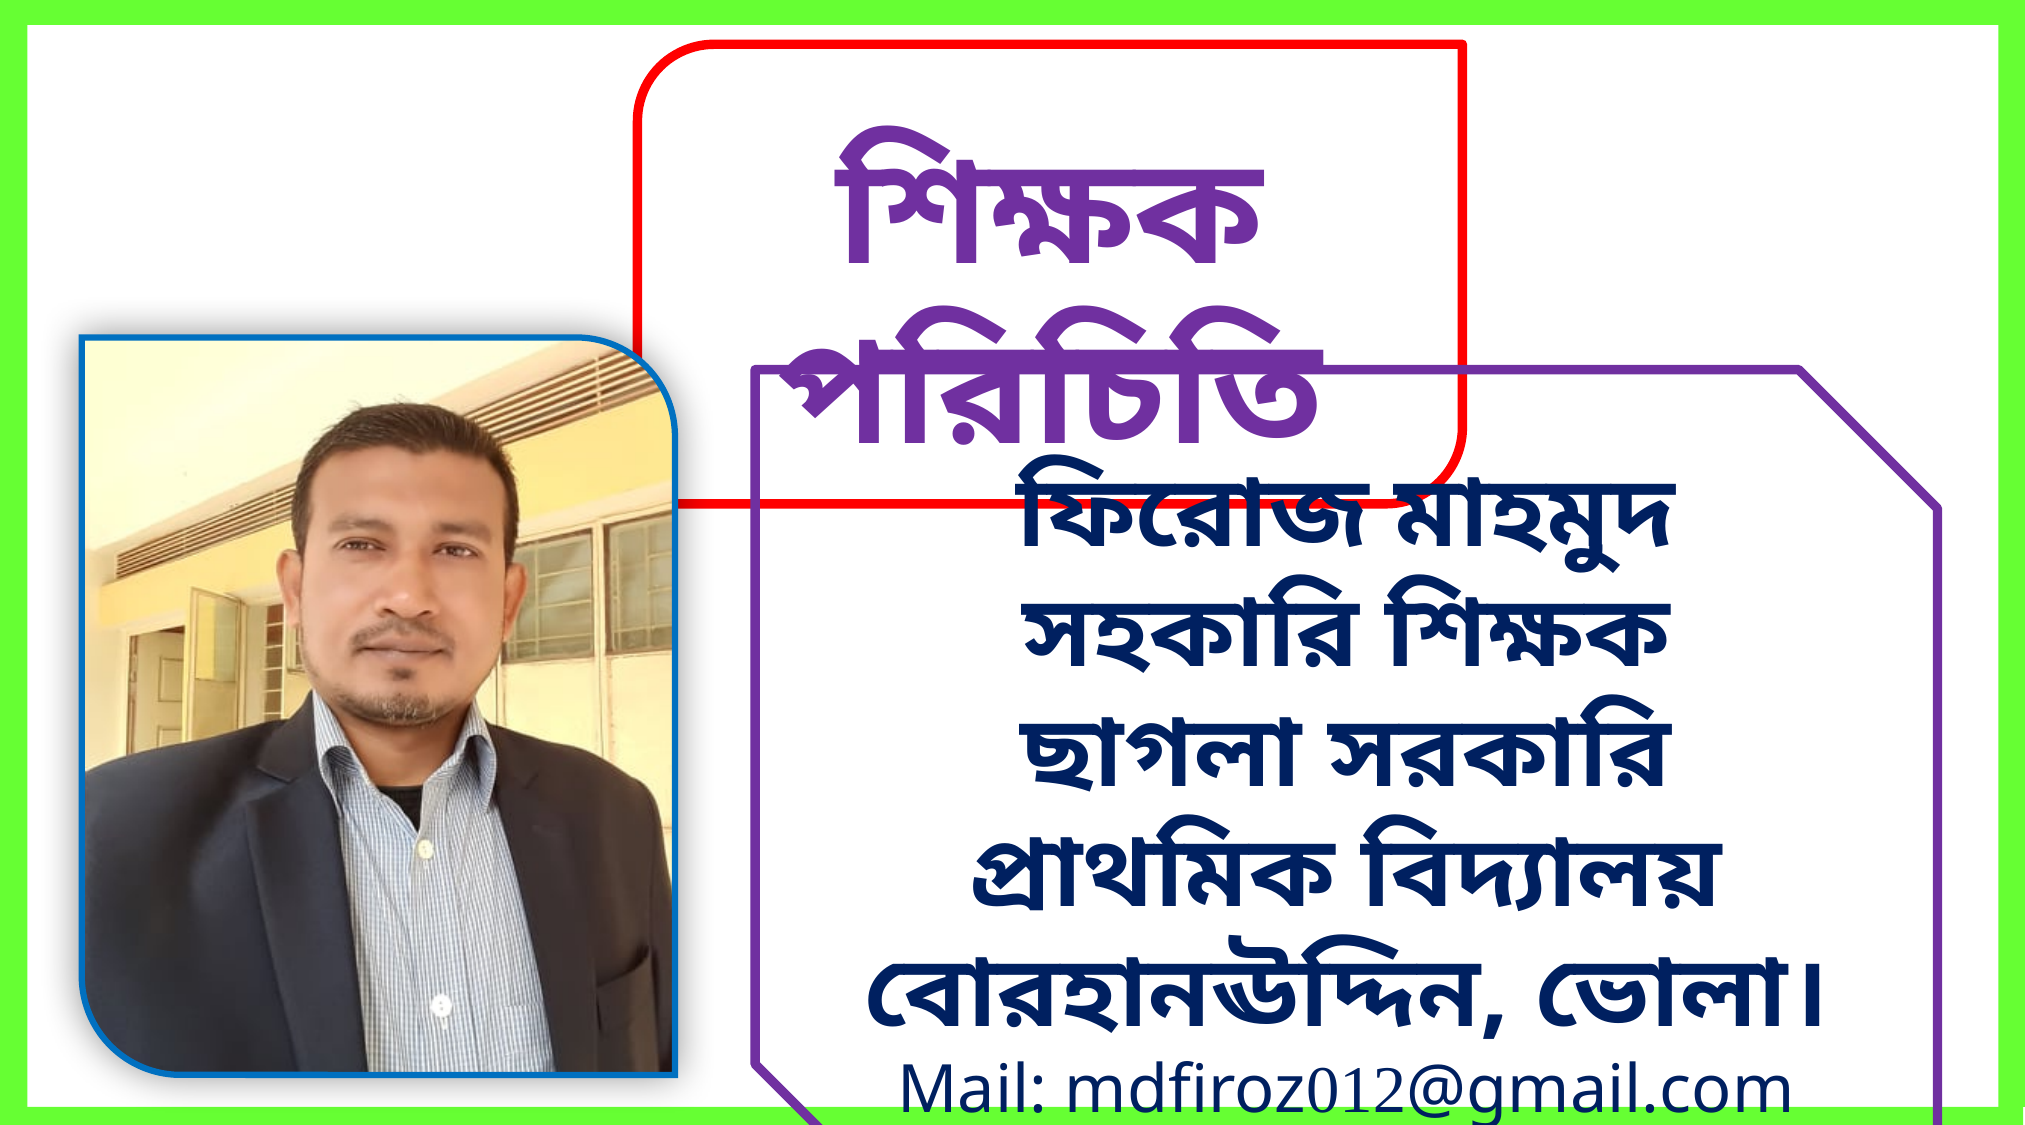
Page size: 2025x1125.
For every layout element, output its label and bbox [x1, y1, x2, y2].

picture [81, 337, 676, 1076]
text_box [0, 0, 2025, 1125]
